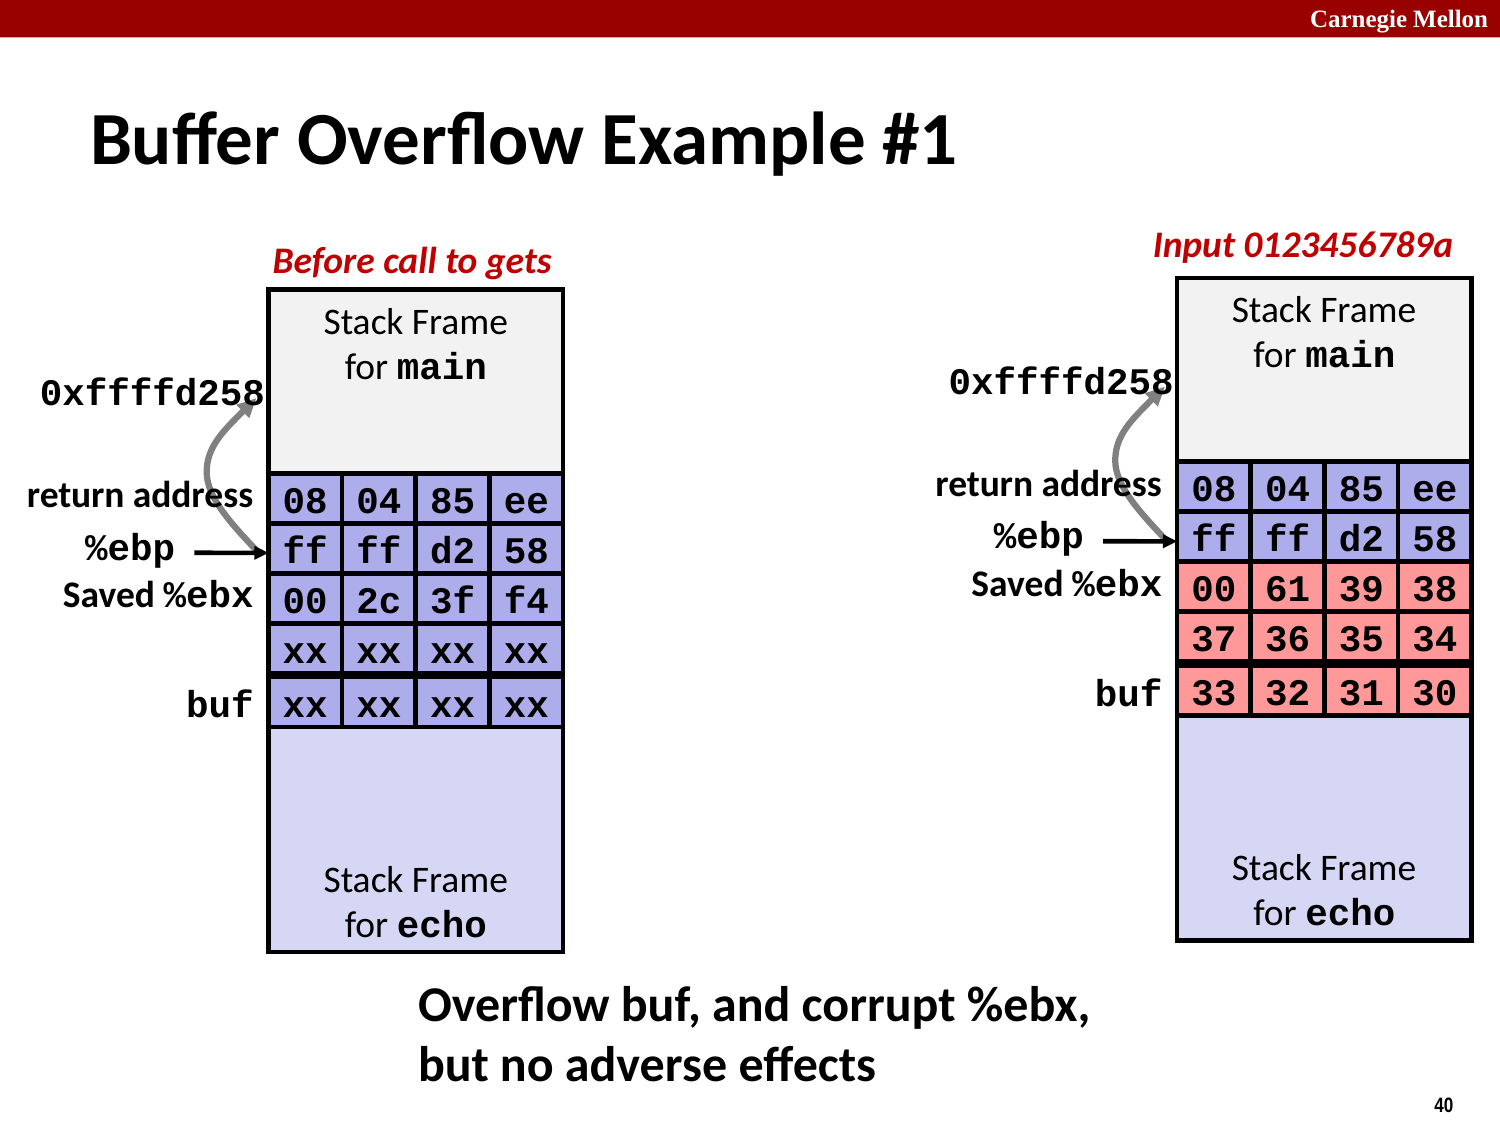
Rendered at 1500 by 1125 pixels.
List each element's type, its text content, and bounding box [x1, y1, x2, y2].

text_box 39 [1324, 562, 1398, 611]
text_box ff [1176, 512, 1250, 562]
text_box 08 [1177, 461, 1250, 512]
text_box 38 [1398, 562, 1472, 611]
text_box %ebp [979, 512, 1099, 551]
text_box 04 [1250, 461, 1324, 512]
text_box [1140, 512, 1167, 538]
text_box 61 [1250, 562, 1324, 611]
text_box 58 [1398, 512, 1472, 562]
text_box 35 [1324, 611, 1398, 662]
text_box ee [1398, 461, 1472, 512]
text_box Stack Frame for echo [1176, 716, 1472, 941]
text_box 30 [1398, 665, 1472, 716]
text_box 36 [1250, 611, 1324, 662]
text_box 0xffffd258 [933, 349, 1189, 409]
text_box 33 [1176, 665, 1250, 716]
text_box return address [914, 451, 1177, 512]
text_box Stack Frame for main [1176, 277, 1472, 461]
text_box [1103, 535, 1176, 548]
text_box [6, 228, 570, 953]
text_box buf [914, 661, 1177, 721]
text_box 00 [1177, 562, 1250, 611]
text_box 31 [1324, 665, 1398, 716]
text_box Overflow buf, and corrupt %ebx, but no adverse effects [403, 963, 1106, 1099]
text_box 34 [1398, 611, 1472, 662]
text_box ff [1250, 512, 1324, 562]
text_box [1116, 409, 1166, 451]
text_box Saved %ebx [914, 551, 1177, 612]
text_box 85 [1324, 461, 1398, 512]
text_box Input 0123456789a [1138, 212, 1469, 273]
text_box 32 [1250, 665, 1324, 716]
text_box d2 [1324, 512, 1398, 562]
title Buffer Overflow Example #1 [74, 87, 1357, 182]
text_box 37 [1176, 611, 1250, 662]
